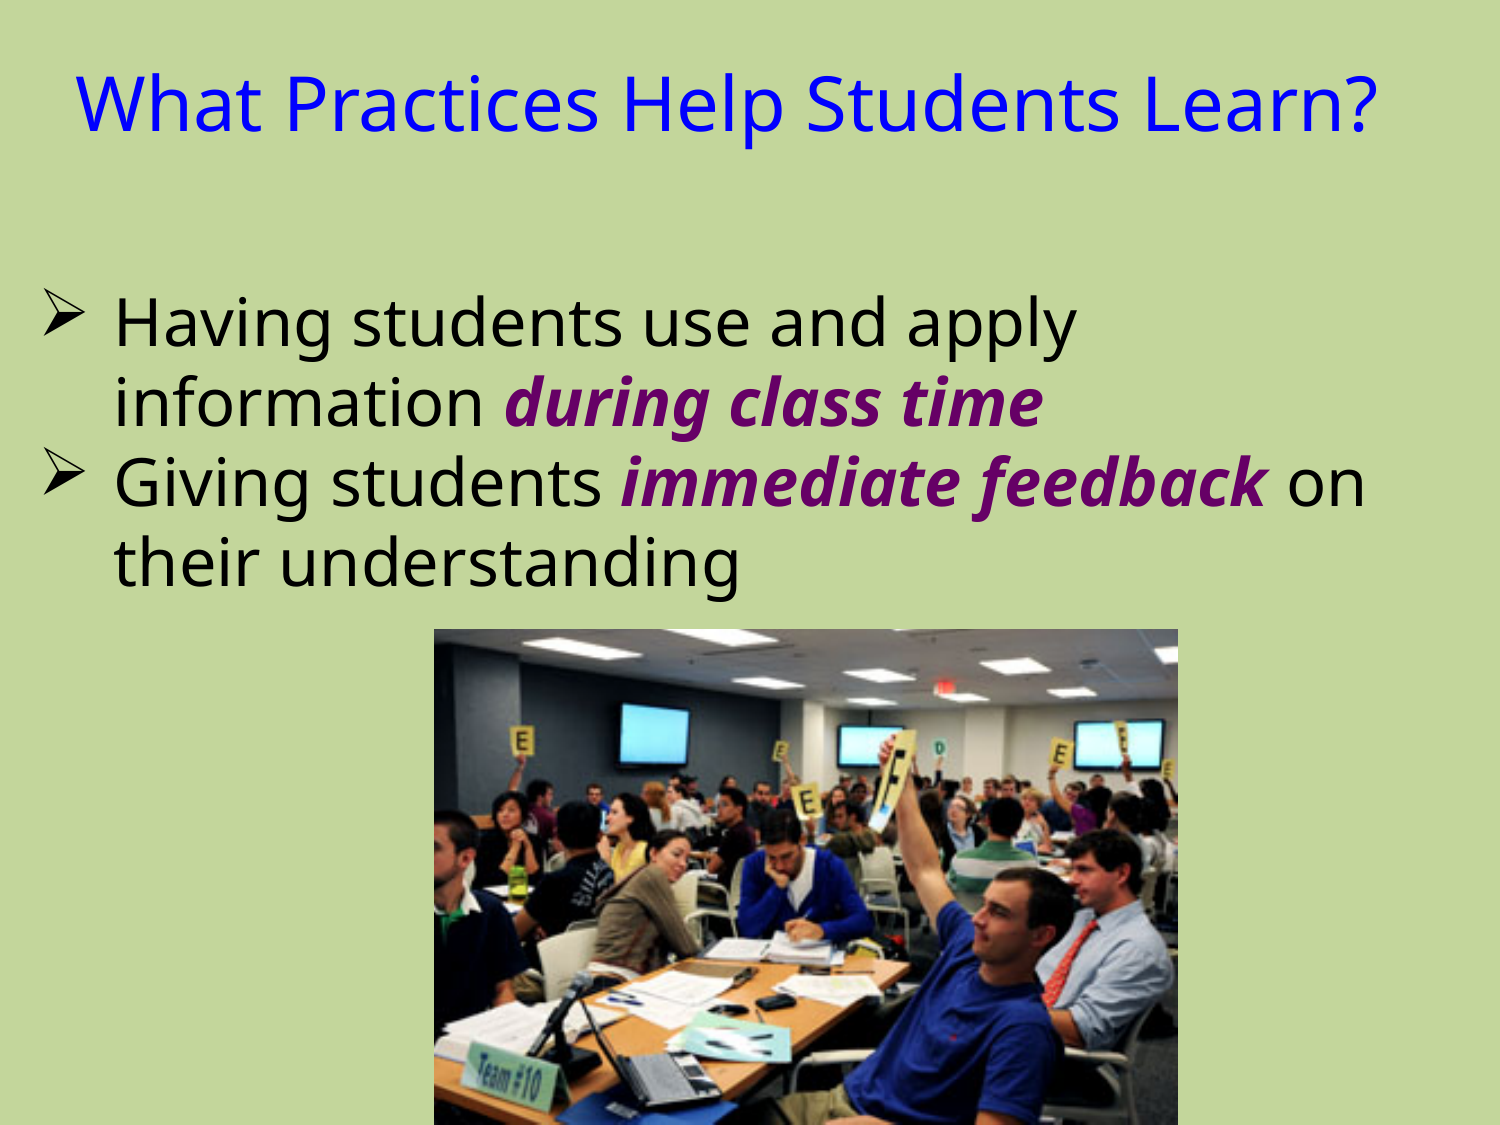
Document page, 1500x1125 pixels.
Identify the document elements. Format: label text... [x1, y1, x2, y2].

picture [434, 629, 1179, 1125]
title What Practices Help Students Learn? [52, 7, 1403, 195]
text_box Having students use and apply information during class time Giving students immediate feedback on their understanding [24, 272, 1479, 688]
